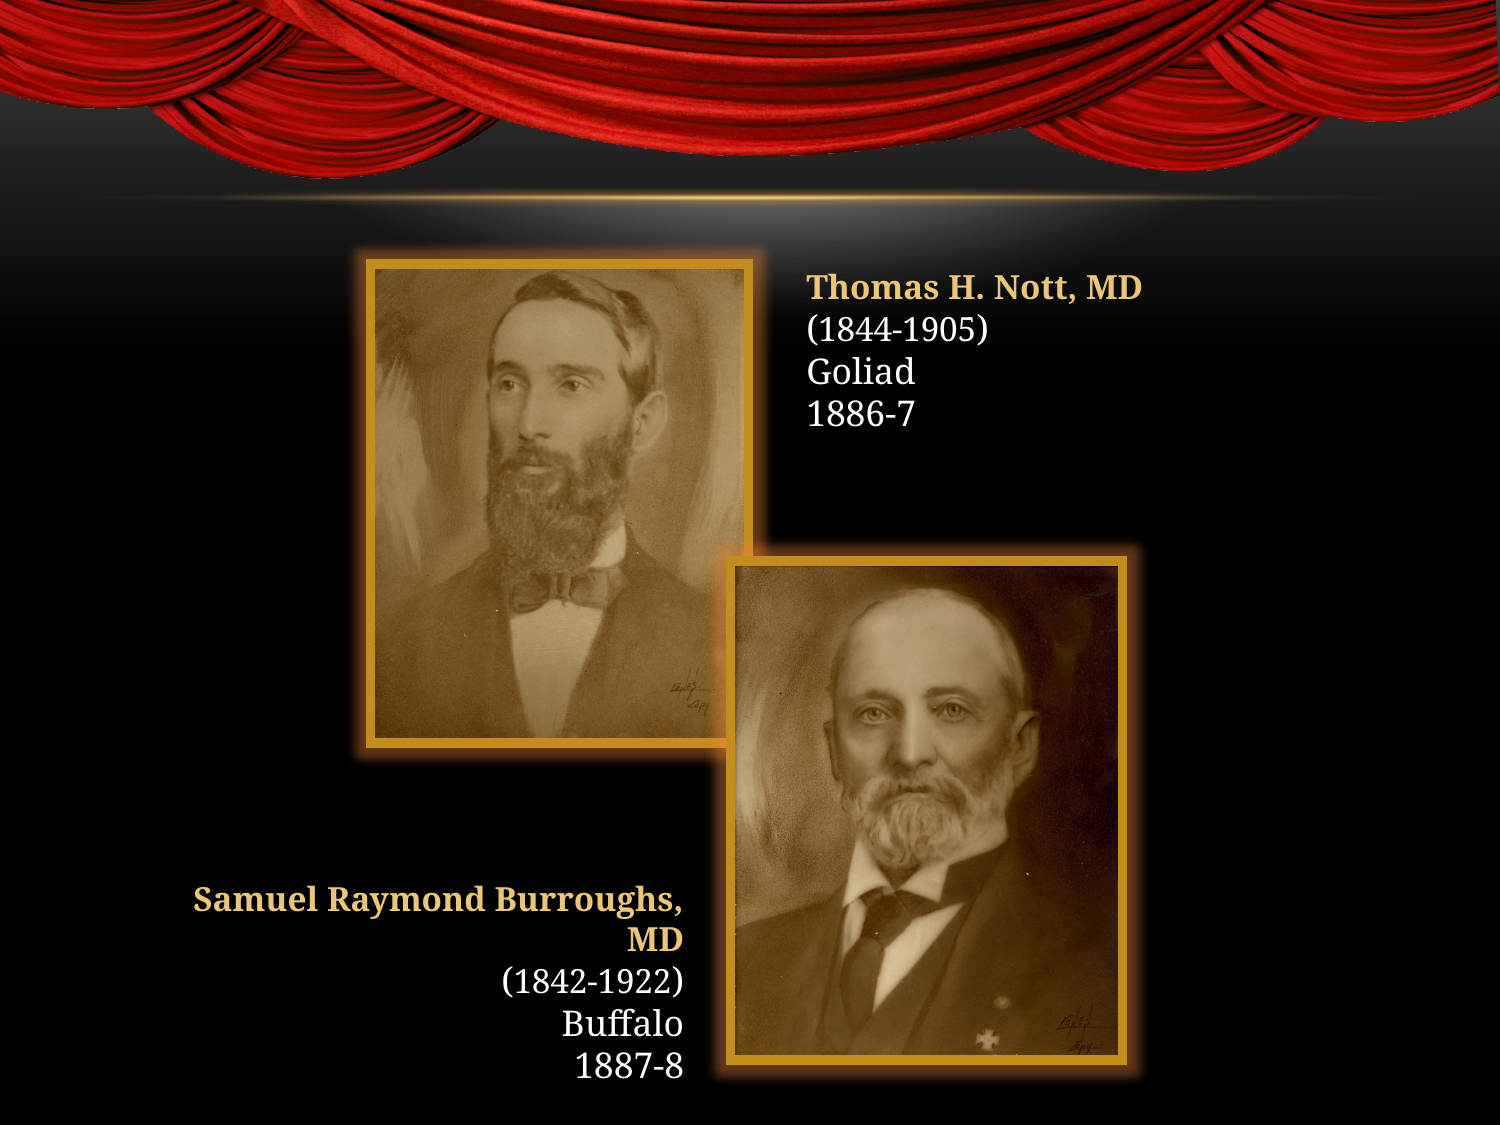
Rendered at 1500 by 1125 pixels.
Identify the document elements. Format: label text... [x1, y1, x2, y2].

text_box Thomas H. Nott, MD (1844-1905) Goliad 1886-7 [791, 258, 1389, 484]
text_box Samuel Raymond Burroughs, MD (1842-1922) Buffalo 1887-8 [141, 871, 699, 1094]
picture [0, 0, 1500, 1125]
